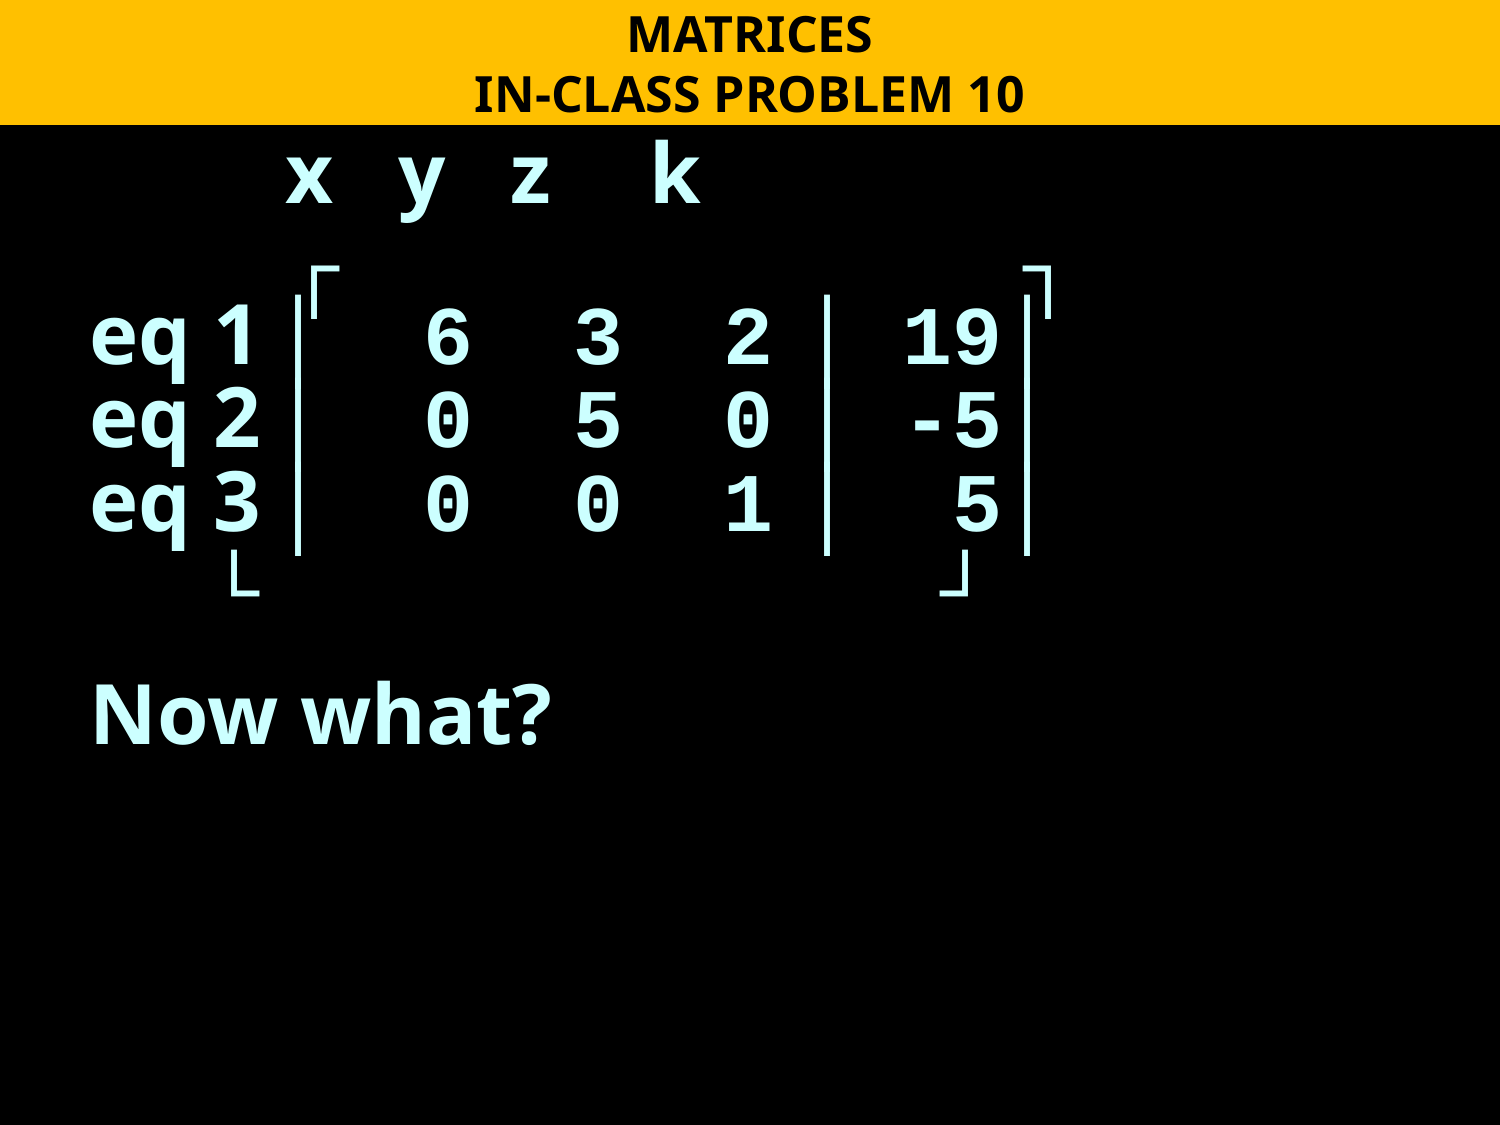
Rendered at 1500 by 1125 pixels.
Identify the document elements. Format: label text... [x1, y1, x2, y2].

text_box x y z k ┌ ┐ eq 1 │ 6 3 2 │ 19│ eq 2 │ 0 5 0 │ -5│ eq 3 │ 0 0 1 │ 5│ └ ┘ Now what? [74, 137, 1425, 1063]
text_box MATRICES IN-CLASS PROBLEM 10 [0, 0, 1500, 125]
